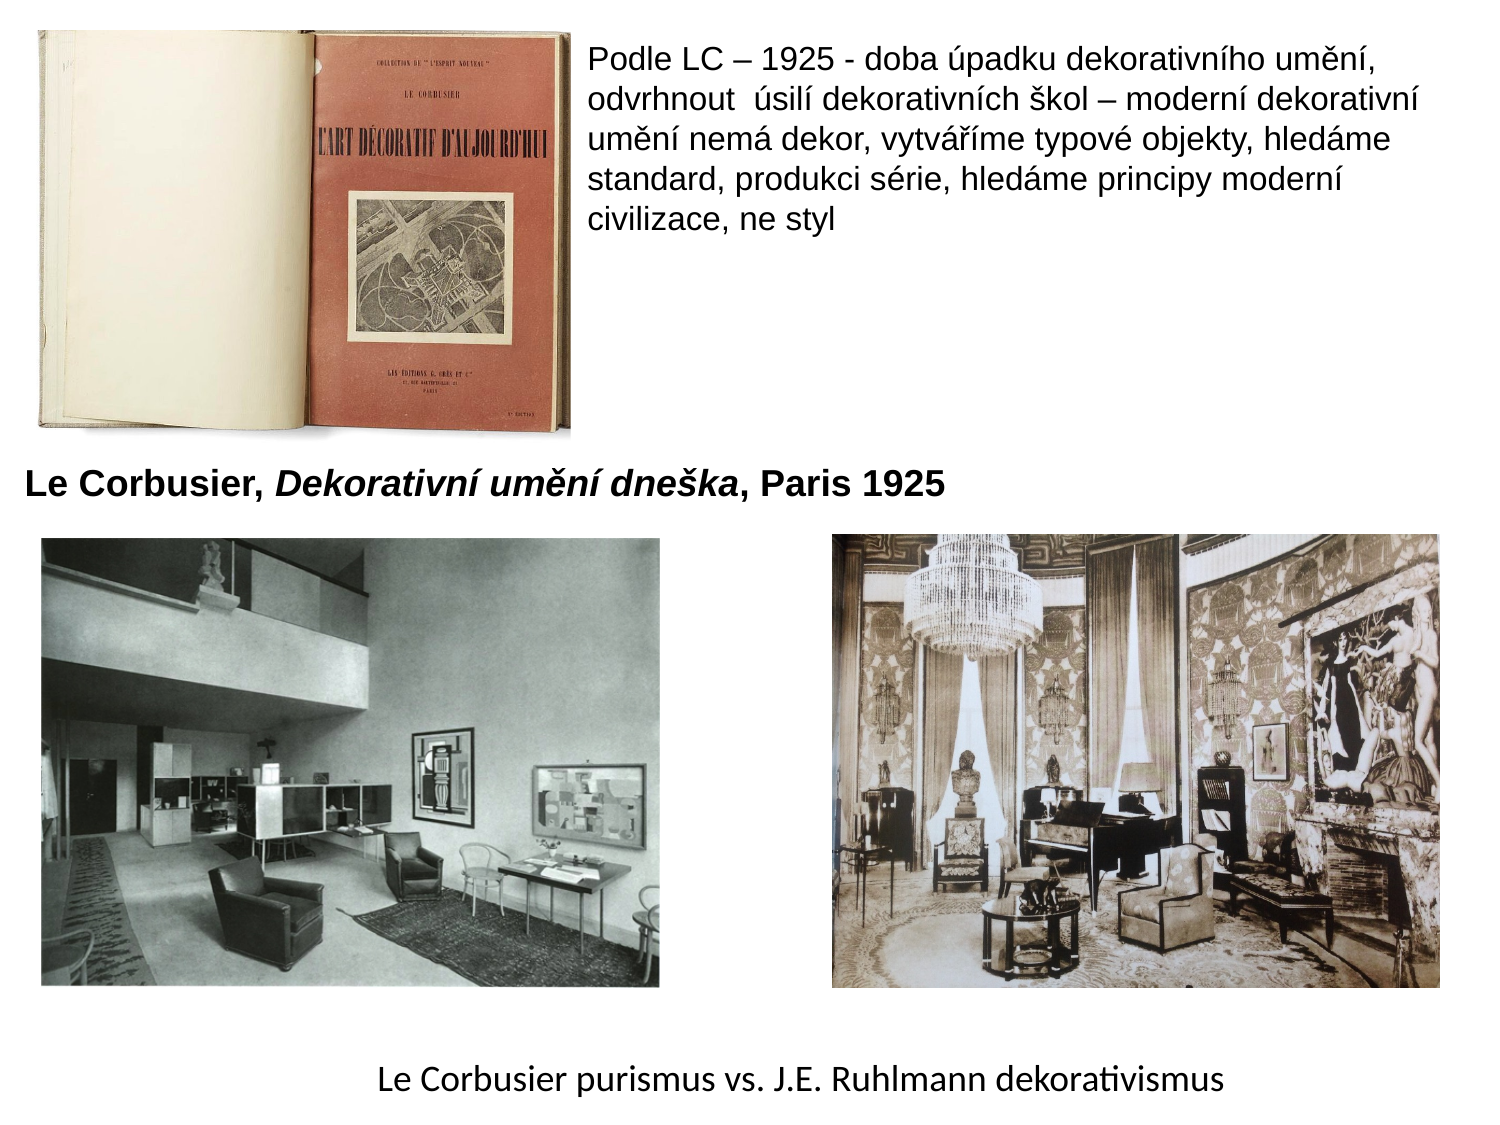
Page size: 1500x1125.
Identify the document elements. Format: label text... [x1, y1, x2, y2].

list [17, 30, 571, 443]
text_box Le Corbusier, Dekorativní umění dneška, Paris 1925 [9, 451, 961, 511]
text_box Podle LC – 1925 - doba úpadku dekorativního umění, odvrhnout úsilí dekorativních škol – moderní dekorativní umění nemá dekor, vytváříme typové objekty, hledáme standard, produkci série, hledáme principy moderní civilizace, ne styl [572, 29, 1473, 245]
picture [832, 534, 1440, 988]
text_box Le Corbusier purismus vs. J.E. Ruhlmann dekorativismus [362, 1046, 1241, 1107]
picture [40, 538, 660, 988]
